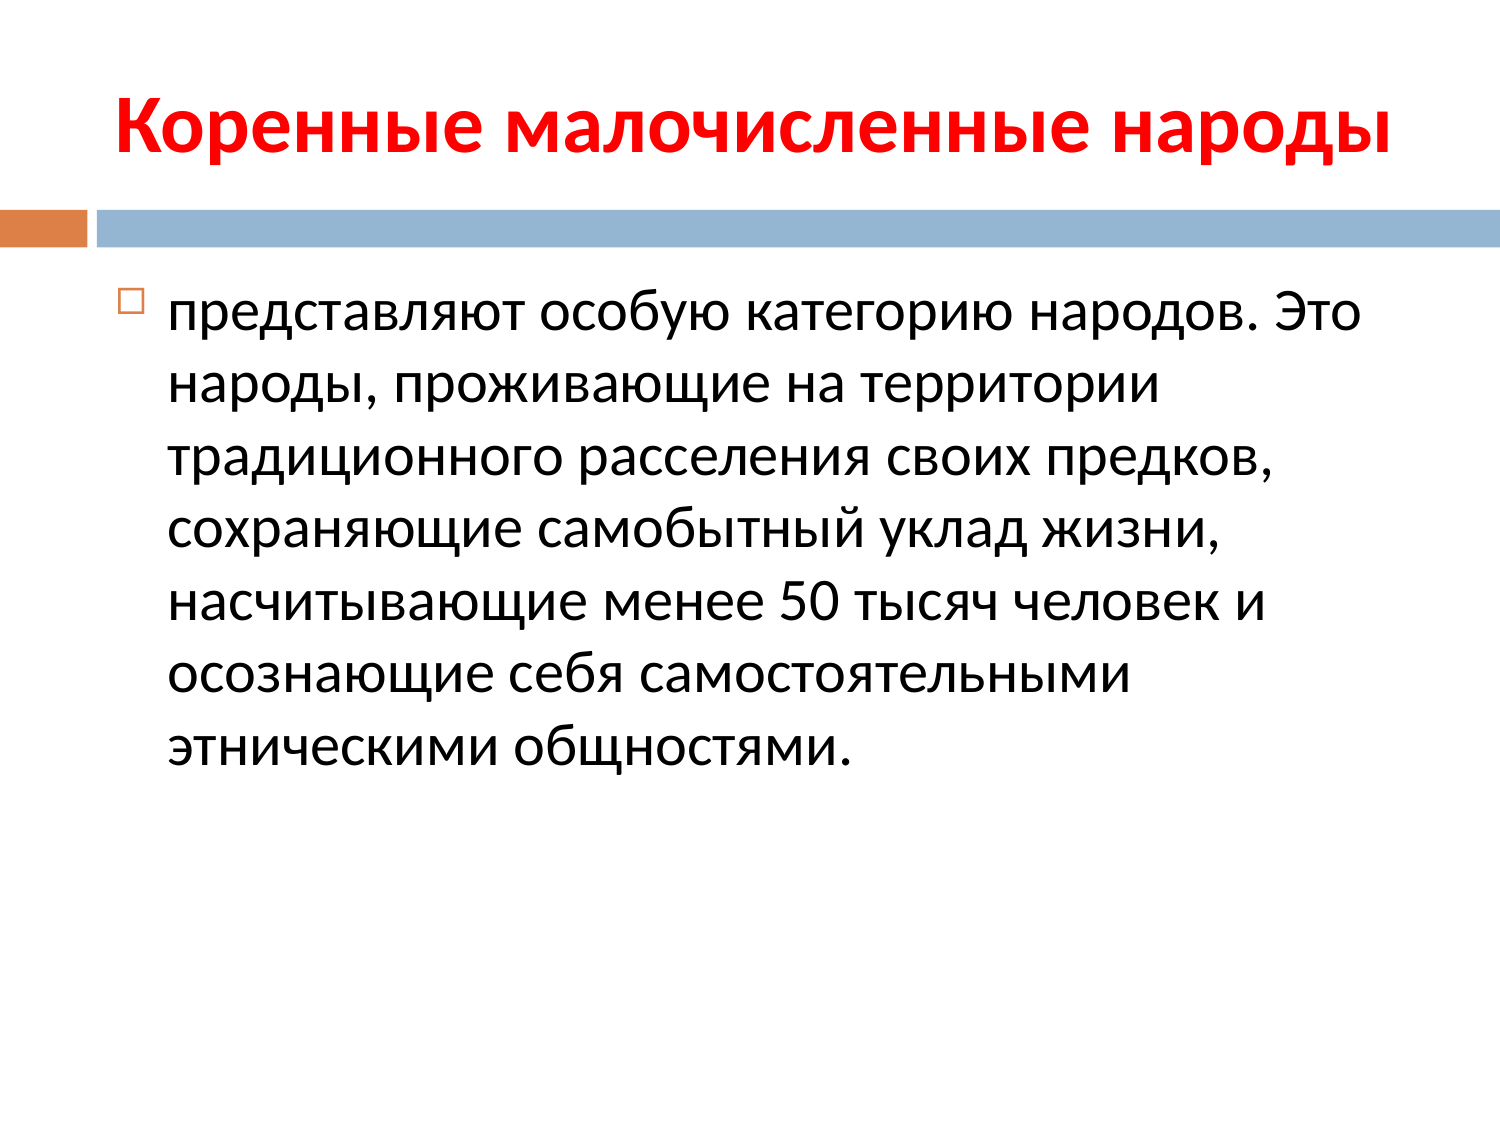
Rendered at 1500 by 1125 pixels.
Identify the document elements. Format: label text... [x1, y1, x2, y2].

text_box представляют особую категорию народов. Это народы, проживающие на территории традиционного расселения своих предков, сохраняющие самобытный уклад жизни, насчитывающие менее 50 тысяч человек и осознающие себя самостоятельными этническими общностями. [100, 262, 1438, 1000]
title Коренные малочисленные народы [100, 37, 1438, 200]
